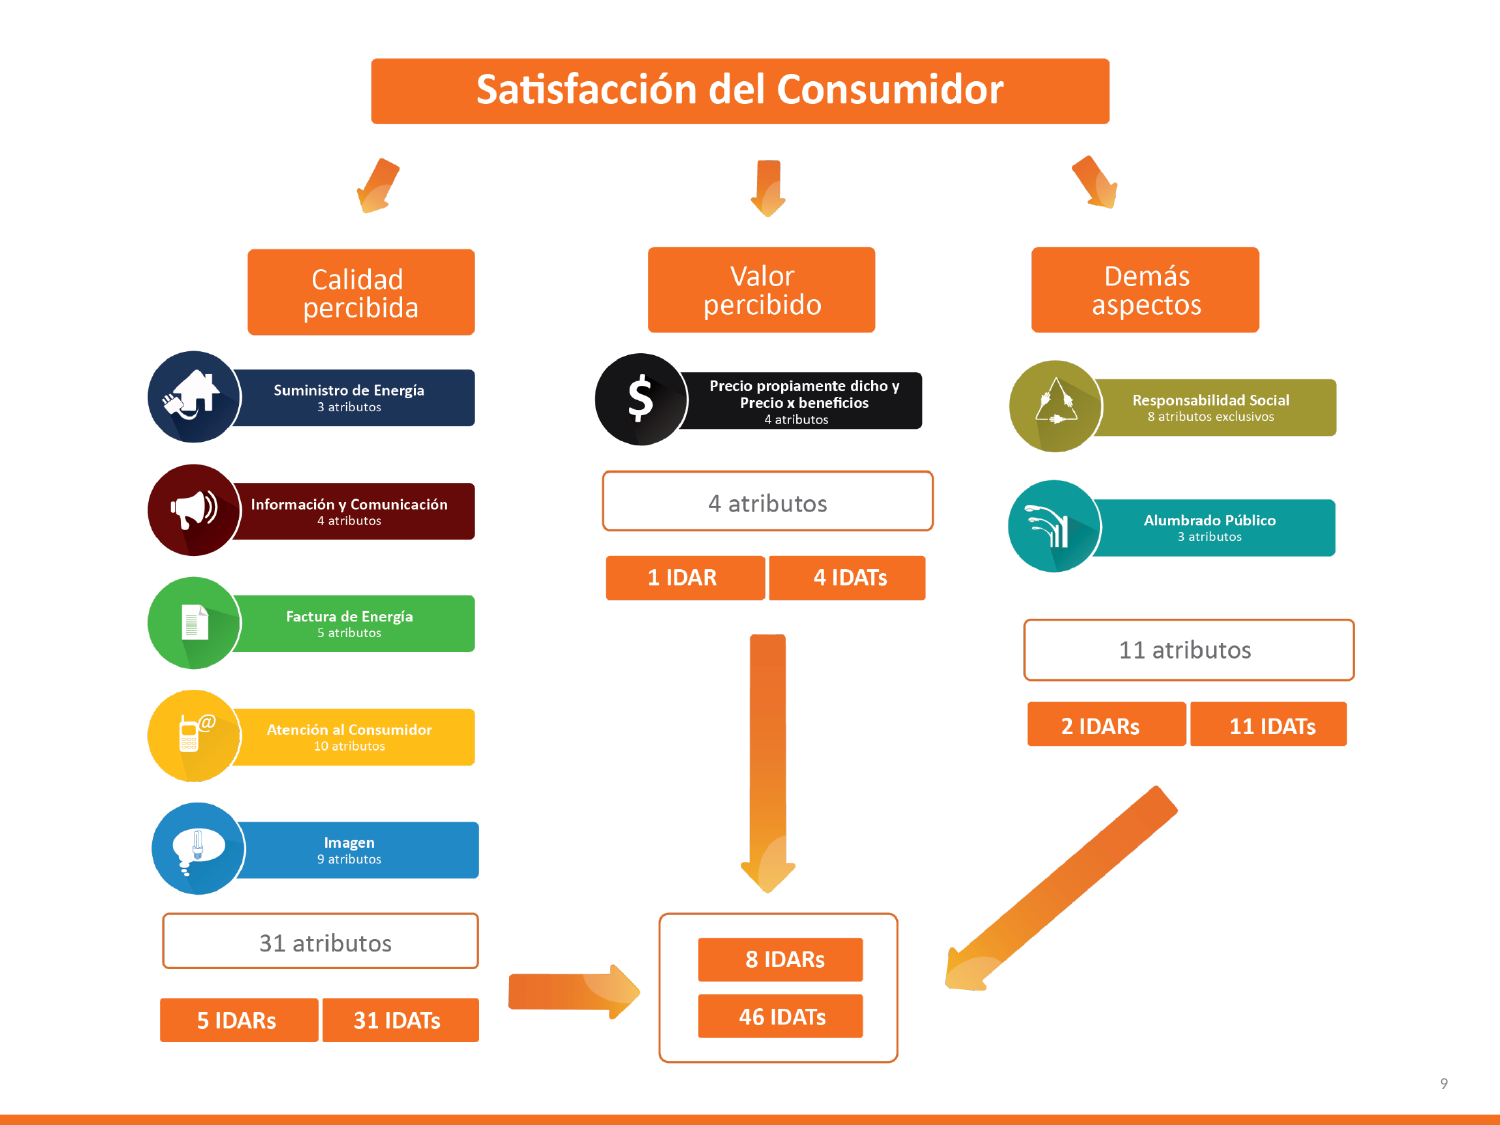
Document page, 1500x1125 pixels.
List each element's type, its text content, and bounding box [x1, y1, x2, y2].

slide_number 9 [1387, 1053, 1500, 1114]
picture [143, 55, 1357, 1070]
